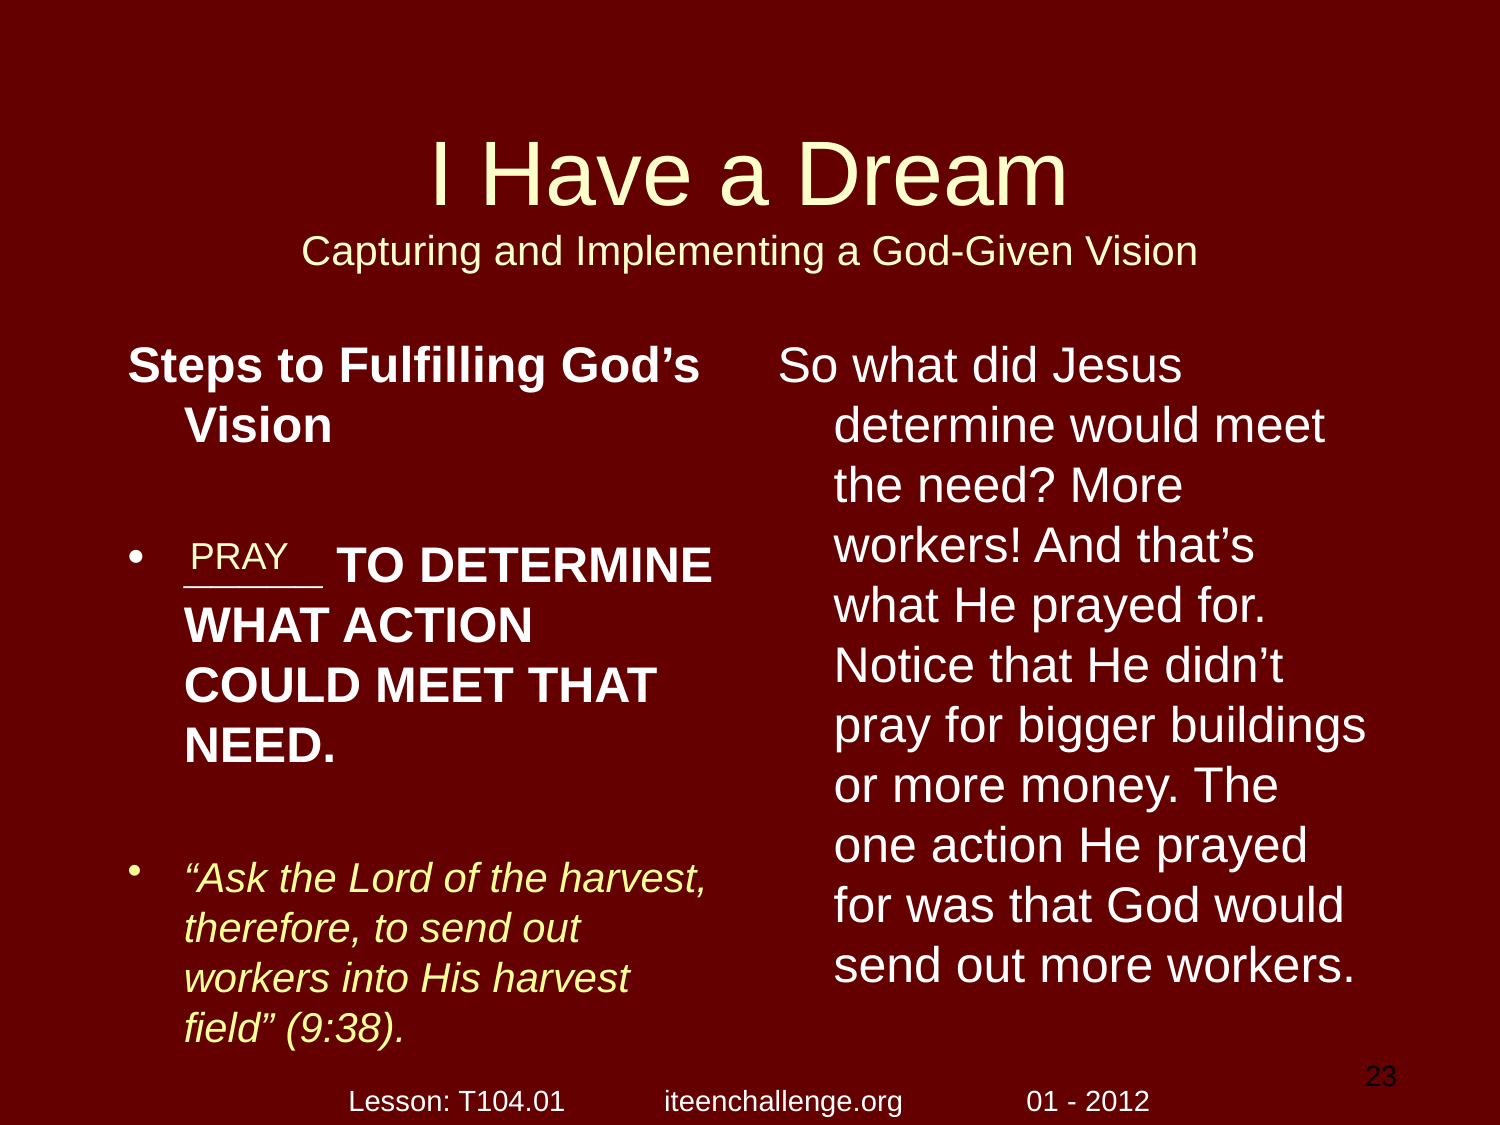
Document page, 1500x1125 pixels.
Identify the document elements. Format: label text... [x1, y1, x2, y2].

text_box PRAY [174, 524, 350, 585]
text_box 23 [1099, 1049, 1413, 1125]
title I Have a Dream Capturing and Implementing a God-Given Vision [112, 99, 1388, 288]
list Steps to Fulfilling God’s Vision _____ TO DETERMINE WHAT ACTION COULD MEET THAT NEED. “Ask the Lord of the harvest, therefore, to send out workers into His harvest field” (9:38). [112, 324, 738, 1000]
list So what did Jesus determine would meet the need? More workers! And that’s what He prayed for. Notice that He didn’t pray for bigger buildings or more money. The one action He prayed for was that God would send out more workers. [762, 324, 1388, 1000]
footer Lesson: T104.01 iteenchallenge.org 01 - 2012 [324, 1074, 1176, 1125]
